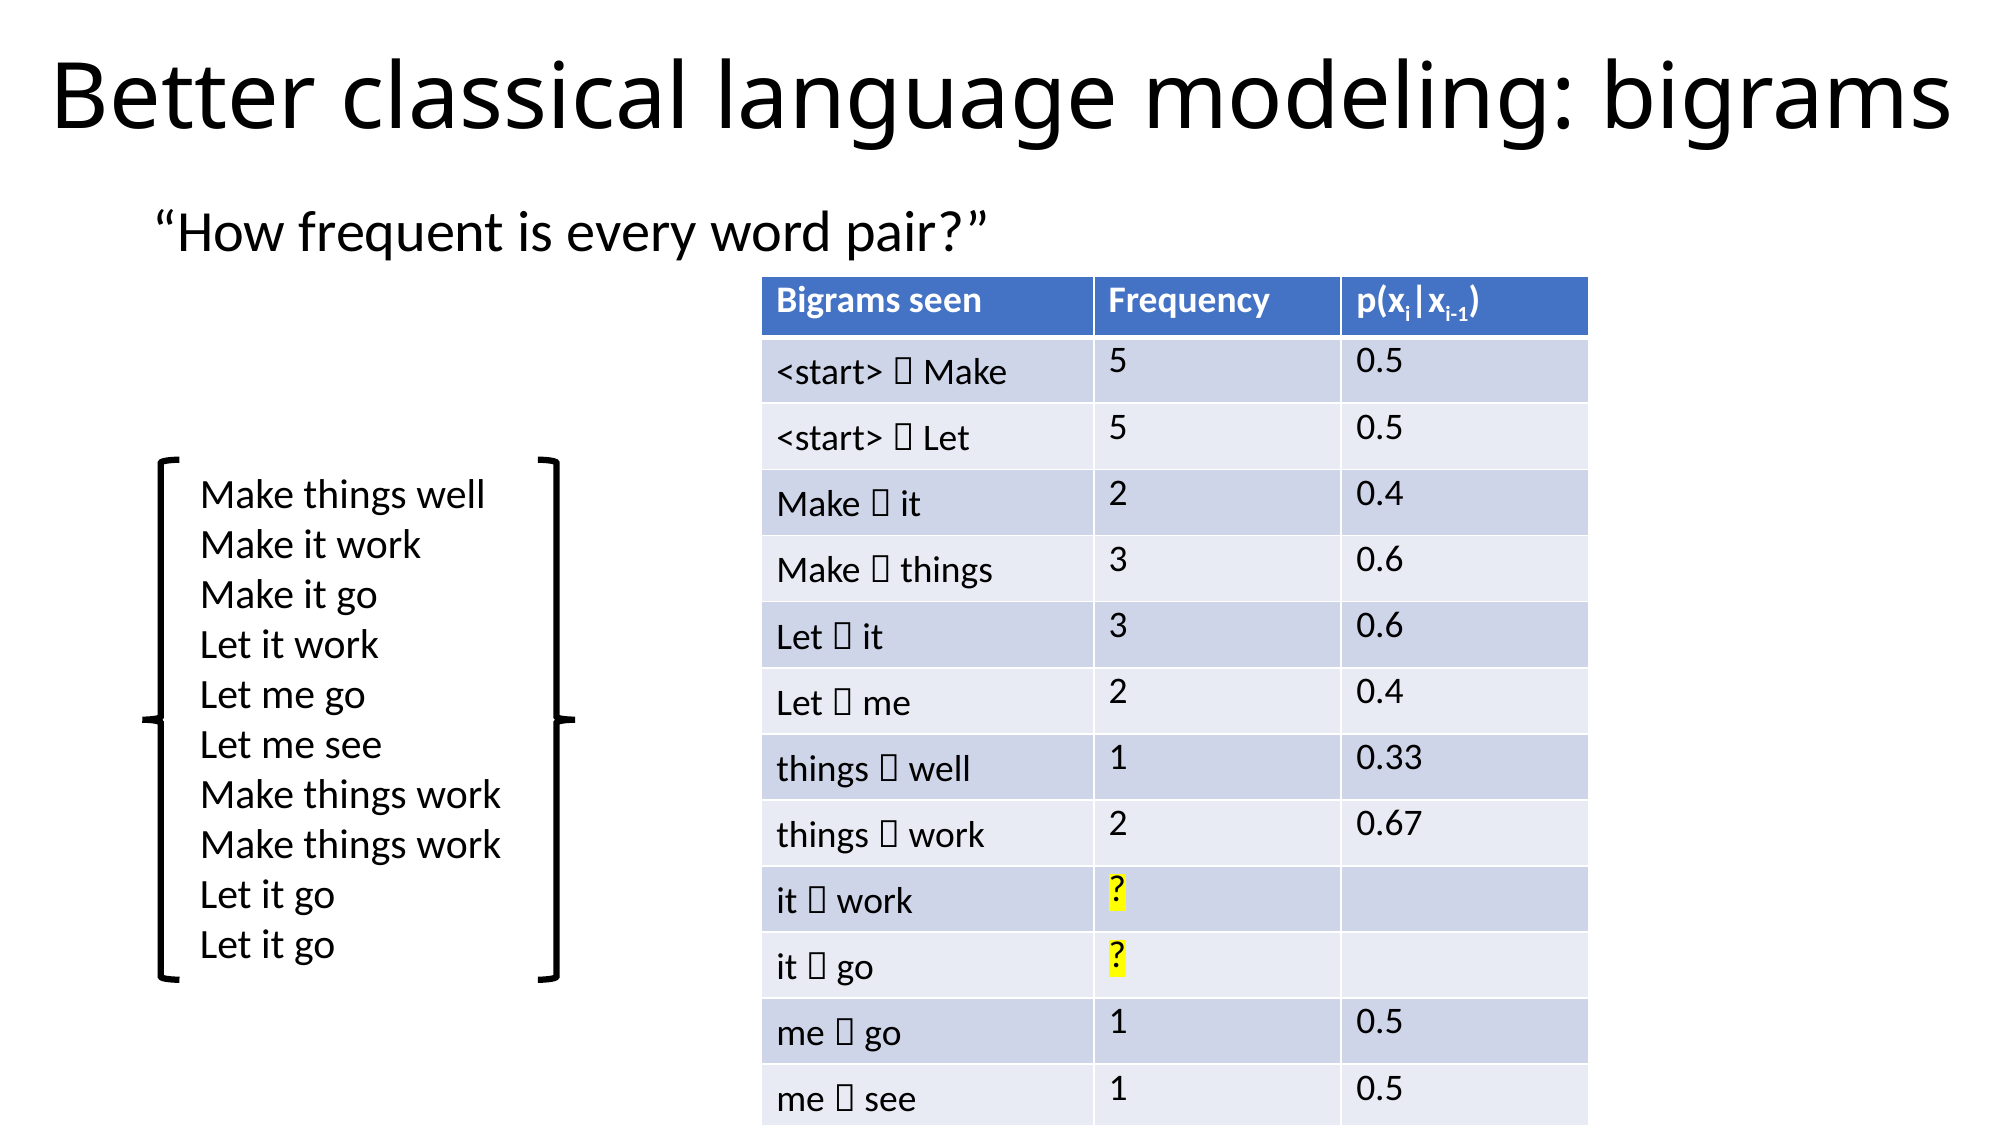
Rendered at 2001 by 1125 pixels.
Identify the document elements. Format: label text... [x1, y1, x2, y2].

table_cell 0.6 [1342, 602, 1588, 667]
table_cell 3 [1095, 602, 1340, 667]
table_header p(xi|xi-1) [1342, 277, 1588, 335]
table_cell <start>  Let [762, 404, 1093, 469]
table_cell 1 [1095, 1065, 1340, 1125]
table_cell [1342, 933, 1588, 997]
table_cell ? [1095, 867, 1340, 931]
table_cell 0.5 [1342, 340, 1588, 402]
title Better classical language modeling: bigrams [2, 3, 2000, 195]
table_cell things  work [762, 801, 1093, 865]
table_cell 0.5 [1342, 999, 1588, 1063]
table_cell Let  it [762, 602, 1093, 667]
table_cell ? [1095, 933, 1340, 997]
table_cell 1 [1095, 999, 1340, 1063]
table_cell 2 [1095, 801, 1340, 865]
table_cell 0.4 [1342, 669, 1588, 733]
text_box [142, 459, 180, 981]
table_cell 0.5 [1342, 1065, 1588, 1125]
table_cell 0.67 [1342, 801, 1588, 865]
table_cell 0.6 [1342, 536, 1588, 601]
table_cell 0.33 [1342, 735, 1588, 799]
table_cell 2 [1095, 669, 1340, 733]
table_cell 5 [1095, 404, 1340, 469]
table_cell 3 [1095, 536, 1340, 601]
table_cell Make  it [762, 470, 1093, 535]
table_cell me  see [762, 1065, 1093, 1125]
table_cell Let  me [762, 669, 1093, 733]
table_cell Make  things [762, 536, 1093, 601]
table_cell 0.5 [1342, 404, 1588, 469]
text_box Make things well Make it work Make it go Let it work Let me go Let me see Make things work Make things work Let it go Let it go [185, 459, 517, 975]
table_cell 5 [1095, 340, 1340, 402]
table_cell it  go [762, 933, 1093, 997]
table_cell me  go [762, 999, 1093, 1063]
table_cell 1 [1095, 735, 1340, 799]
table_cell it  work [762, 867, 1093, 931]
list “How frequent is every word pair?” [137, 194, 1863, 1063]
table_cell 2 [1095, 470, 1340, 535]
table_cell <start>  Make [762, 340, 1093, 402]
table_cell things  well [762, 735, 1093, 799]
table_cell [1342, 867, 1588, 931]
table_header Frequency [1095, 277, 1340, 335]
table_cell 0.4 [1342, 470, 1588, 535]
table_header Bigrams seen [762, 277, 1093, 335]
text_box [537, 459, 576, 981]
